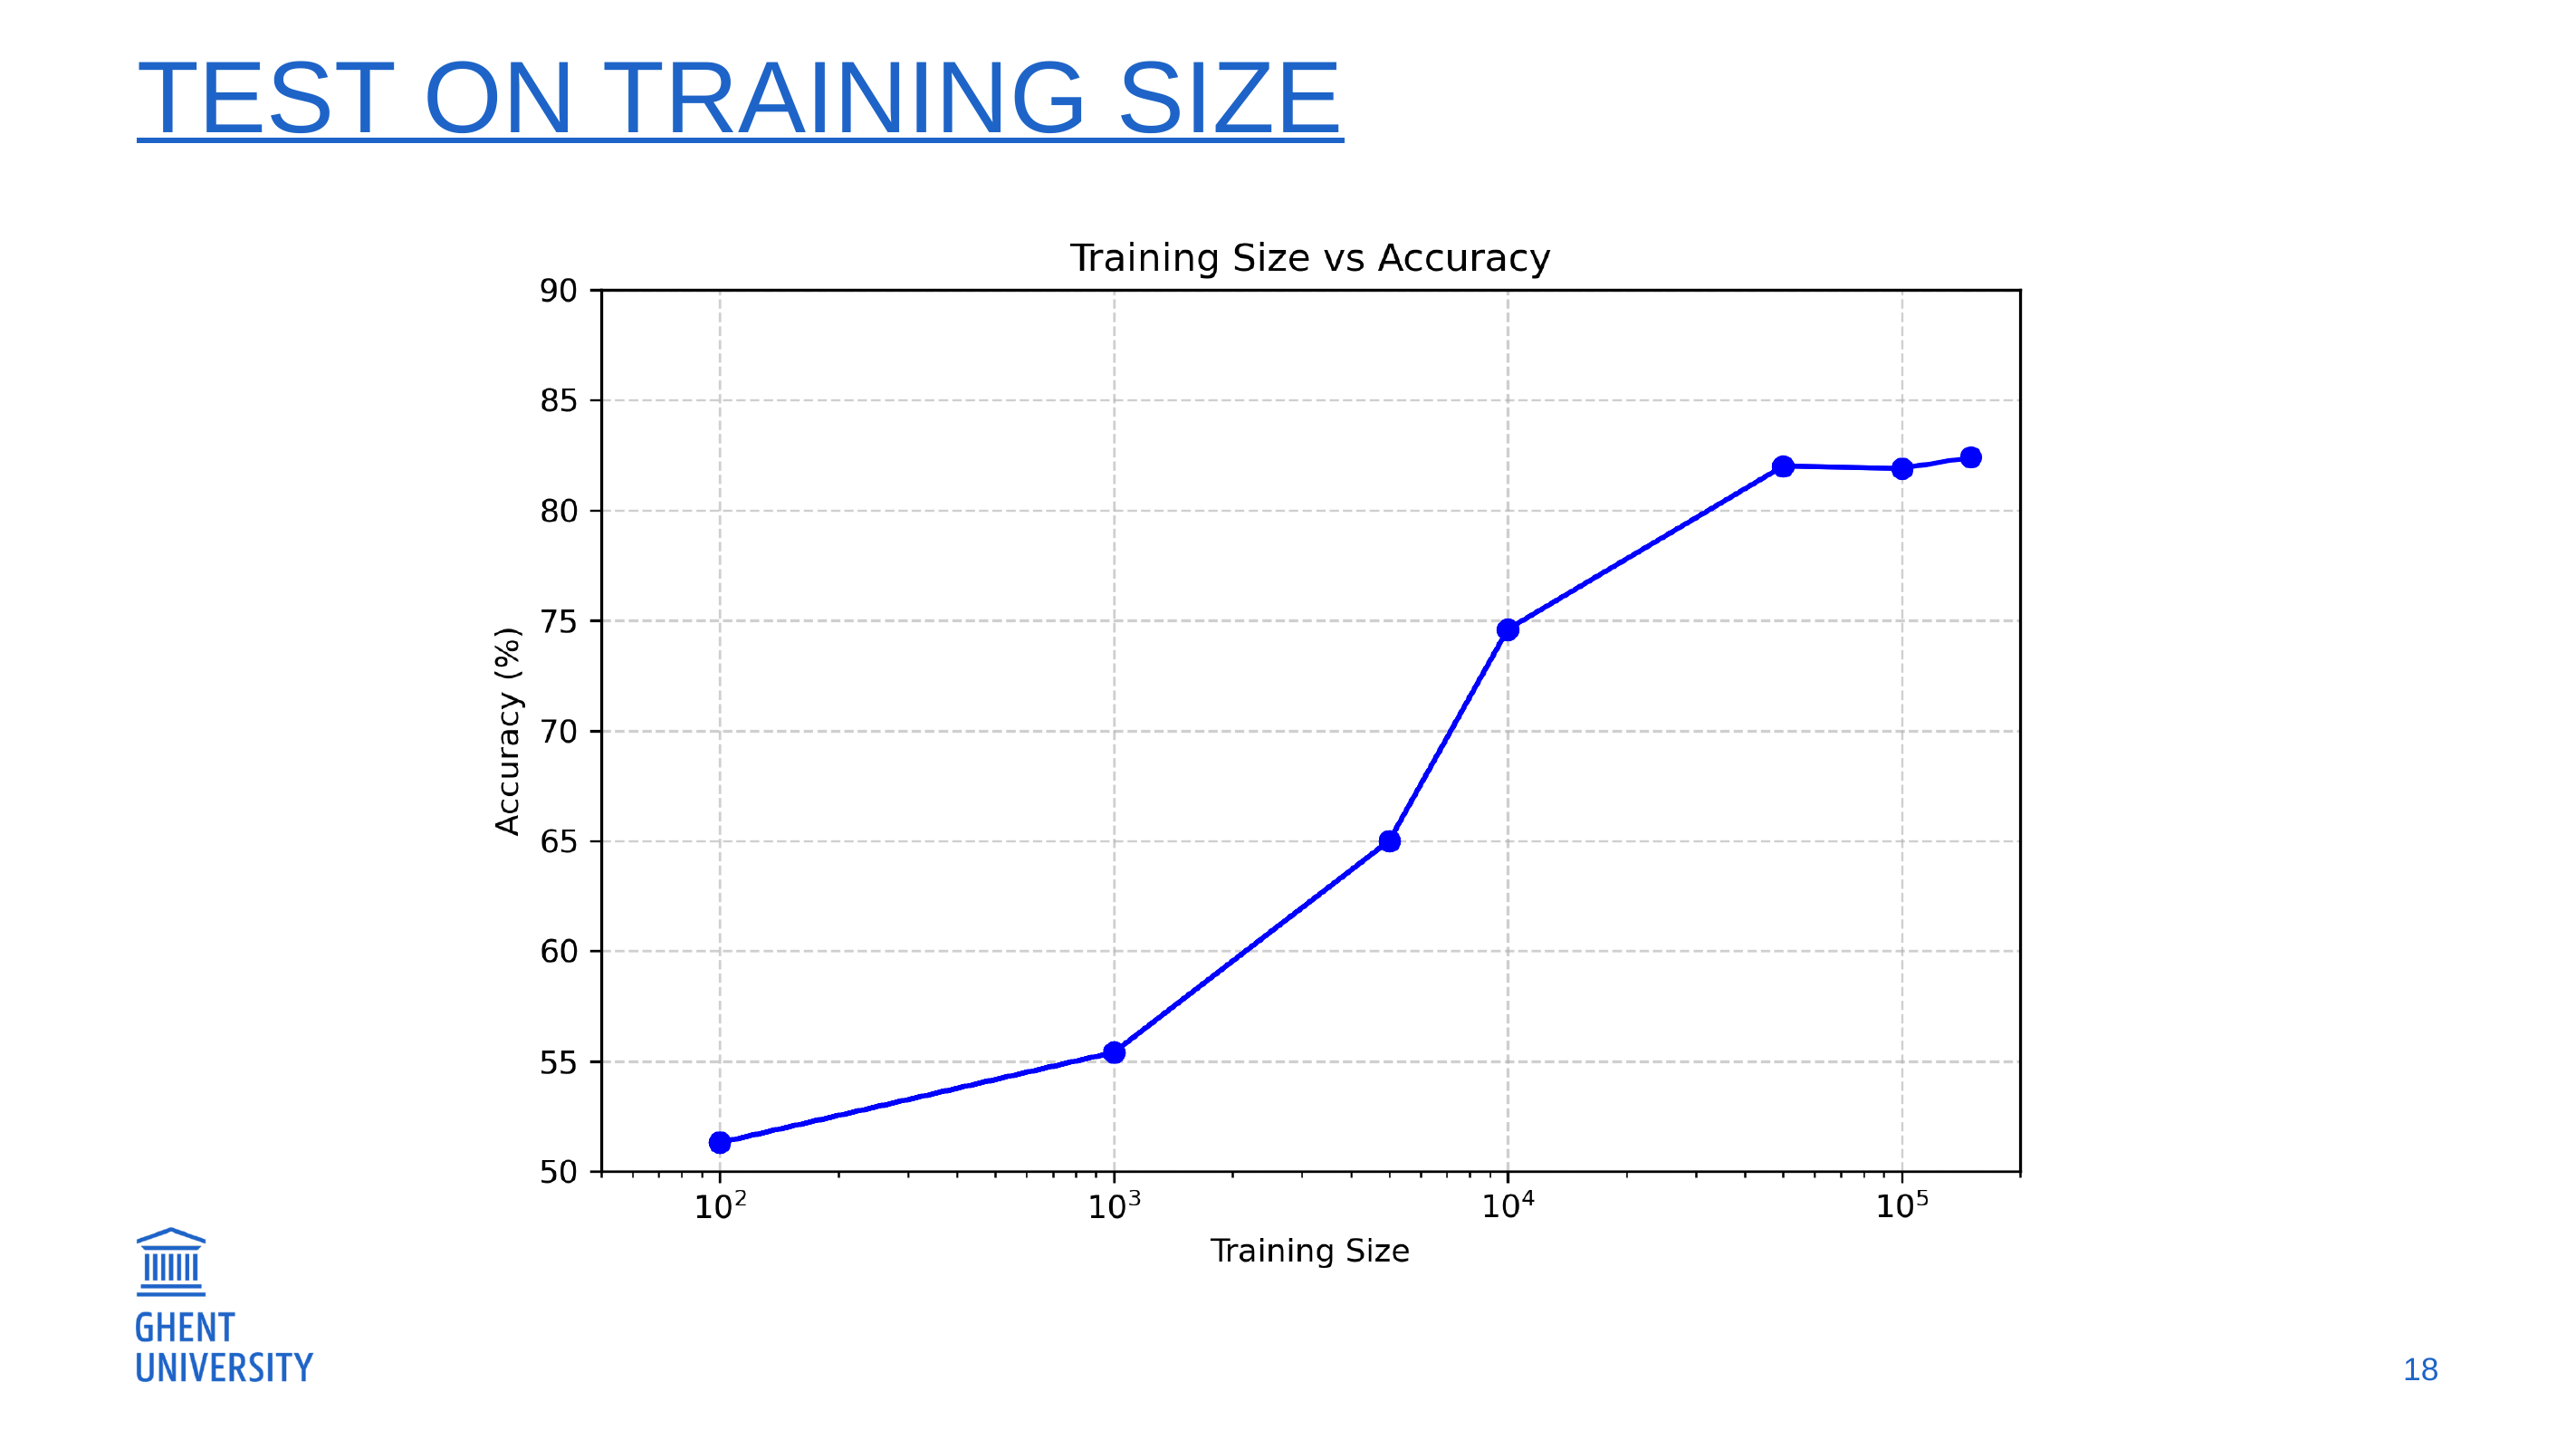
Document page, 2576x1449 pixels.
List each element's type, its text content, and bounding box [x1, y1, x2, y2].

title Test on training size [123, 37, 2456, 166]
picture [68, 152, 2203, 1449]
slide_number 18 [2315, 1329, 2453, 1407]
